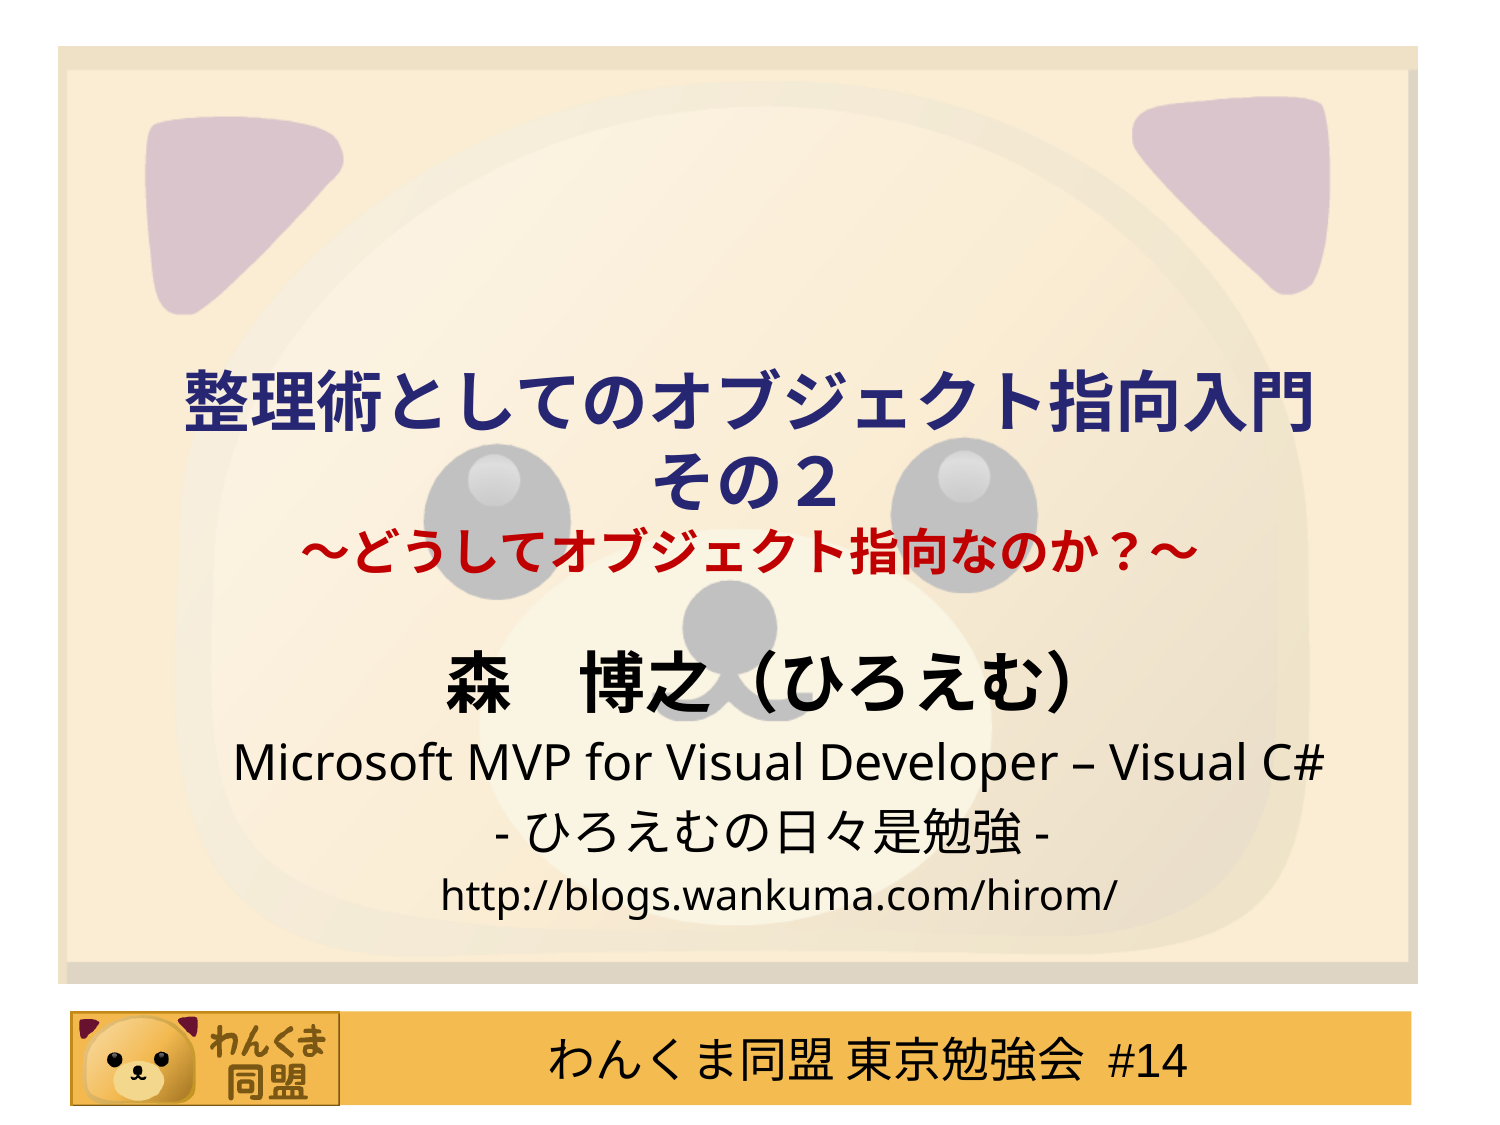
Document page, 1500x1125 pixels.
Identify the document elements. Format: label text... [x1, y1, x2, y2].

picture [70, 1011, 340, 1106]
picture [58, 46, 1418, 984]
subtitle 森 博之（ひろえむ） Microsoft MVP for Visual Developer – Visual C# -ひろえむの日々是勉強- http://blogs.wankuma.com/hirom/ [116, 632, 1442, 921]
title 整理術としてのオブジェクト指向入門 その２ ～どうしてオブジェクト指向なのか？～ [112, 349, 1388, 591]
